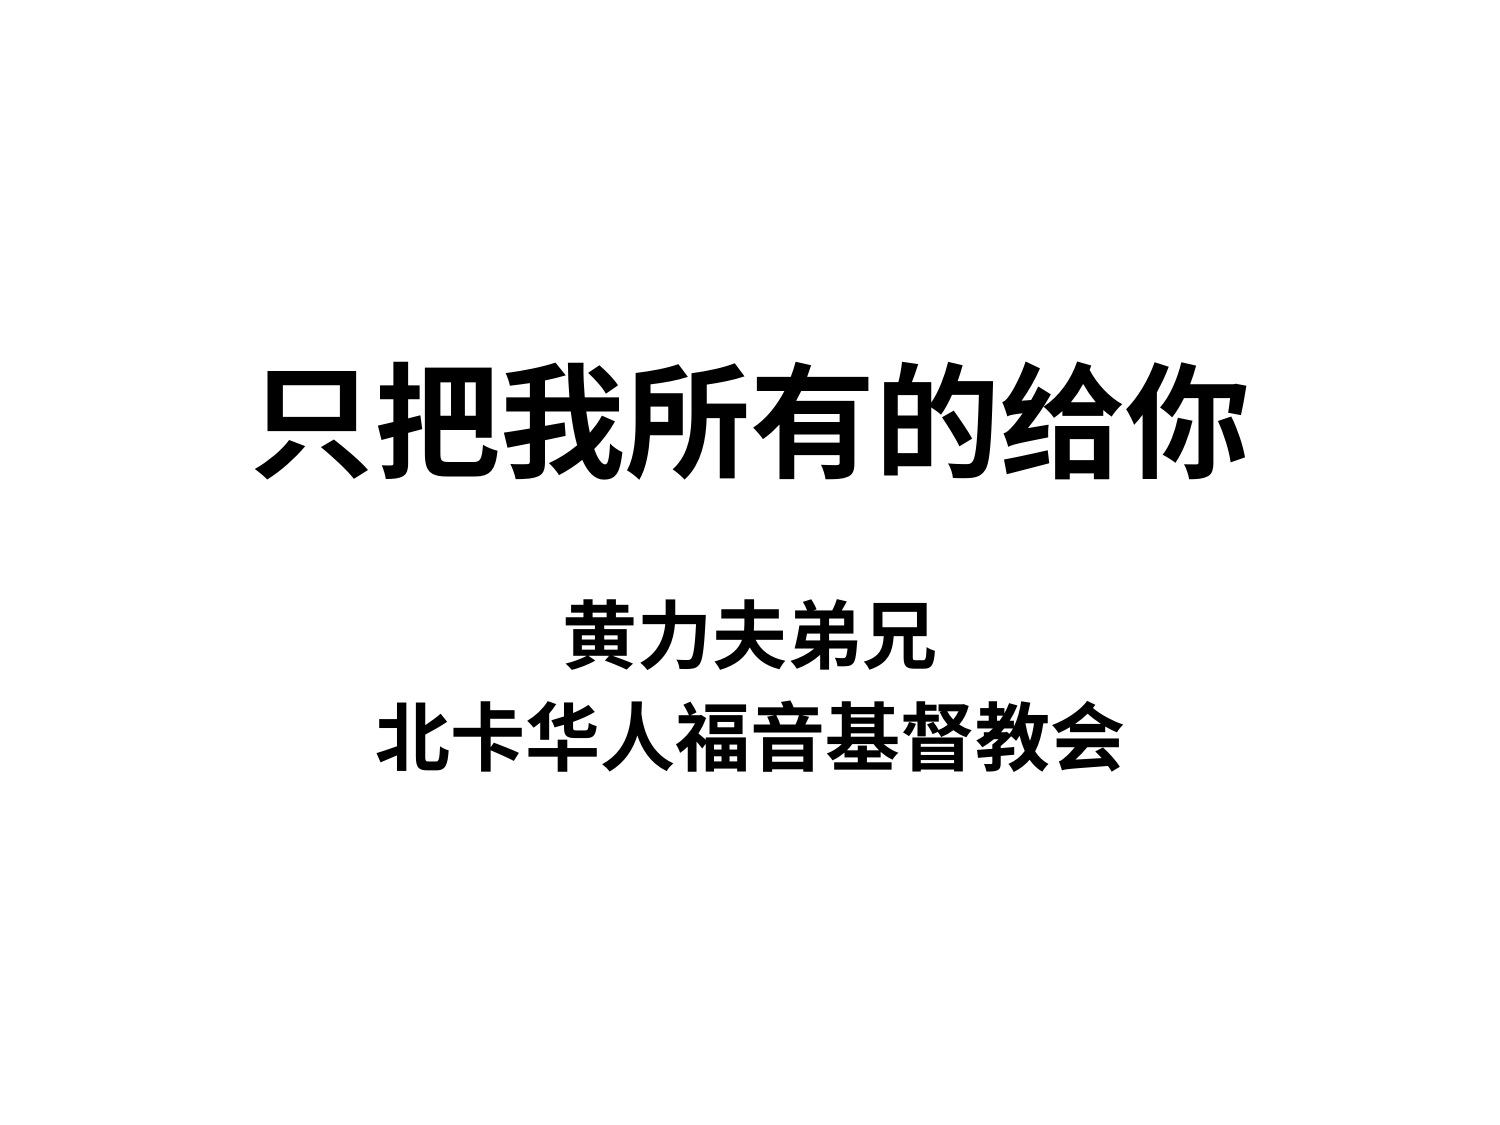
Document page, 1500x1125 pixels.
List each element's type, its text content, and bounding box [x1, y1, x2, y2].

title 只把我所有的给你 [112, 179, 1388, 504]
subtitle 黄力夫弟兄 北卡华人福音基督教会 [187, 590, 1313, 863]
